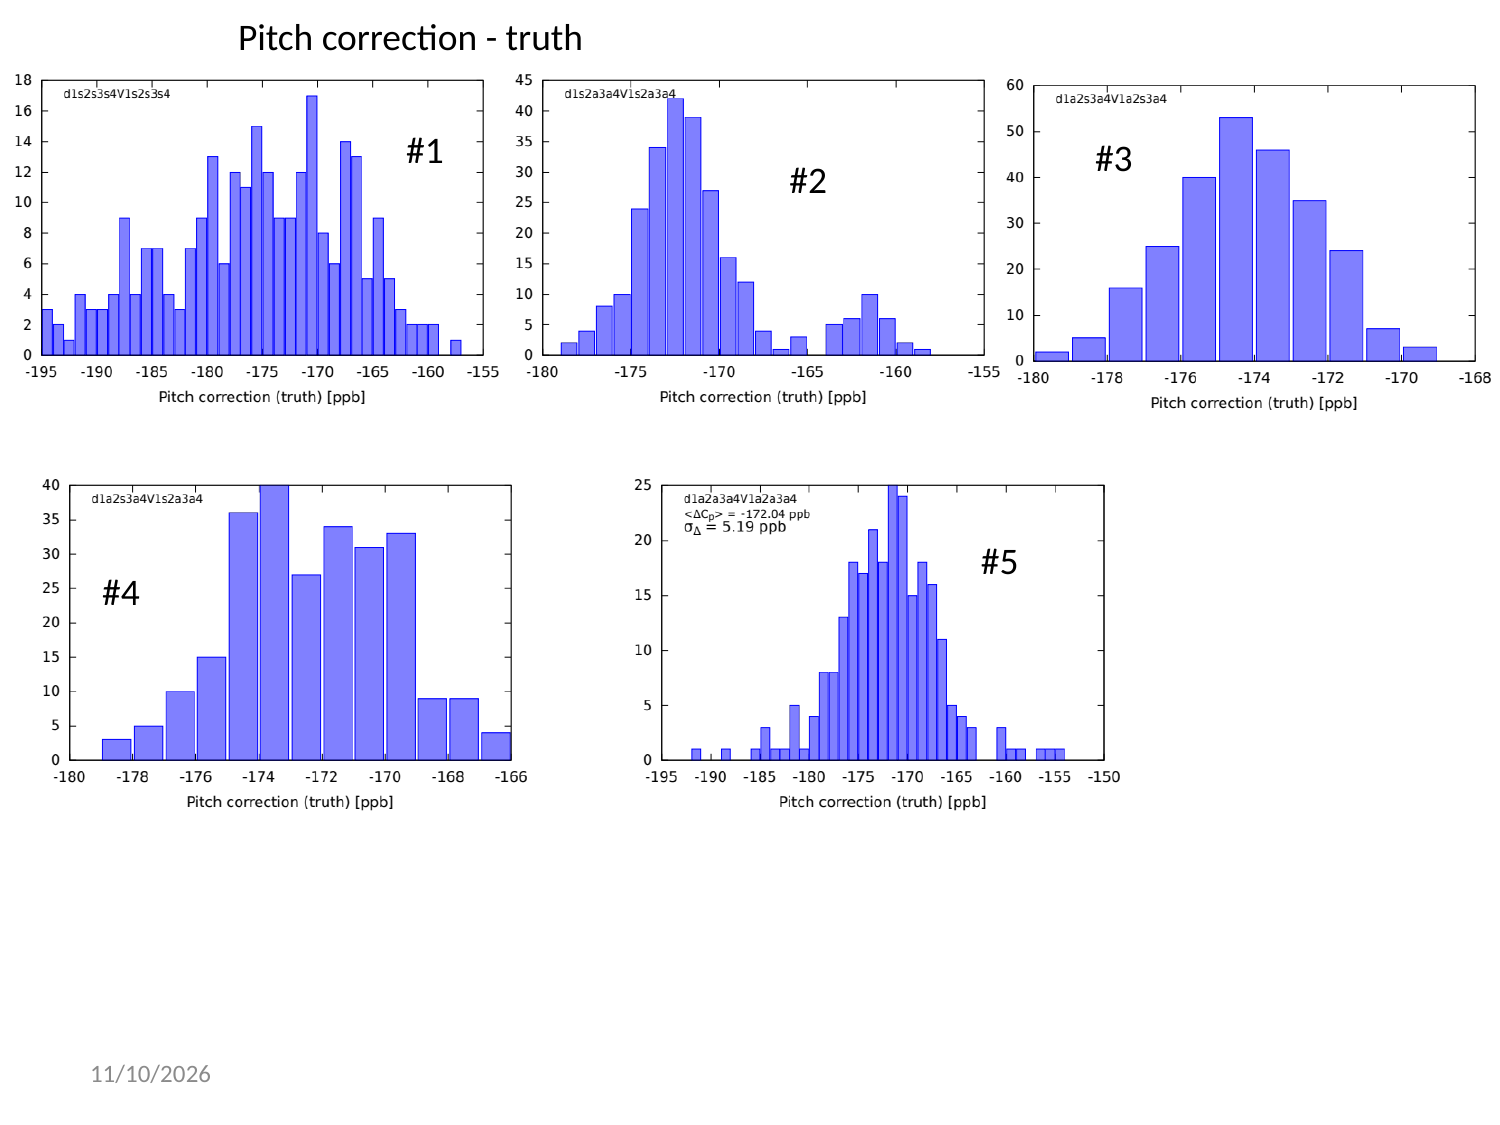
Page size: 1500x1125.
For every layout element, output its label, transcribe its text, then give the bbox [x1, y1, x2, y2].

picture [0, 61, 1500, 412]
picture [17, 465, 536, 812]
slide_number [75, 1042, 425, 1103]
text_box Pitch correction - truth [223, 6, 599, 59]
picture [610, 465, 1129, 812]
